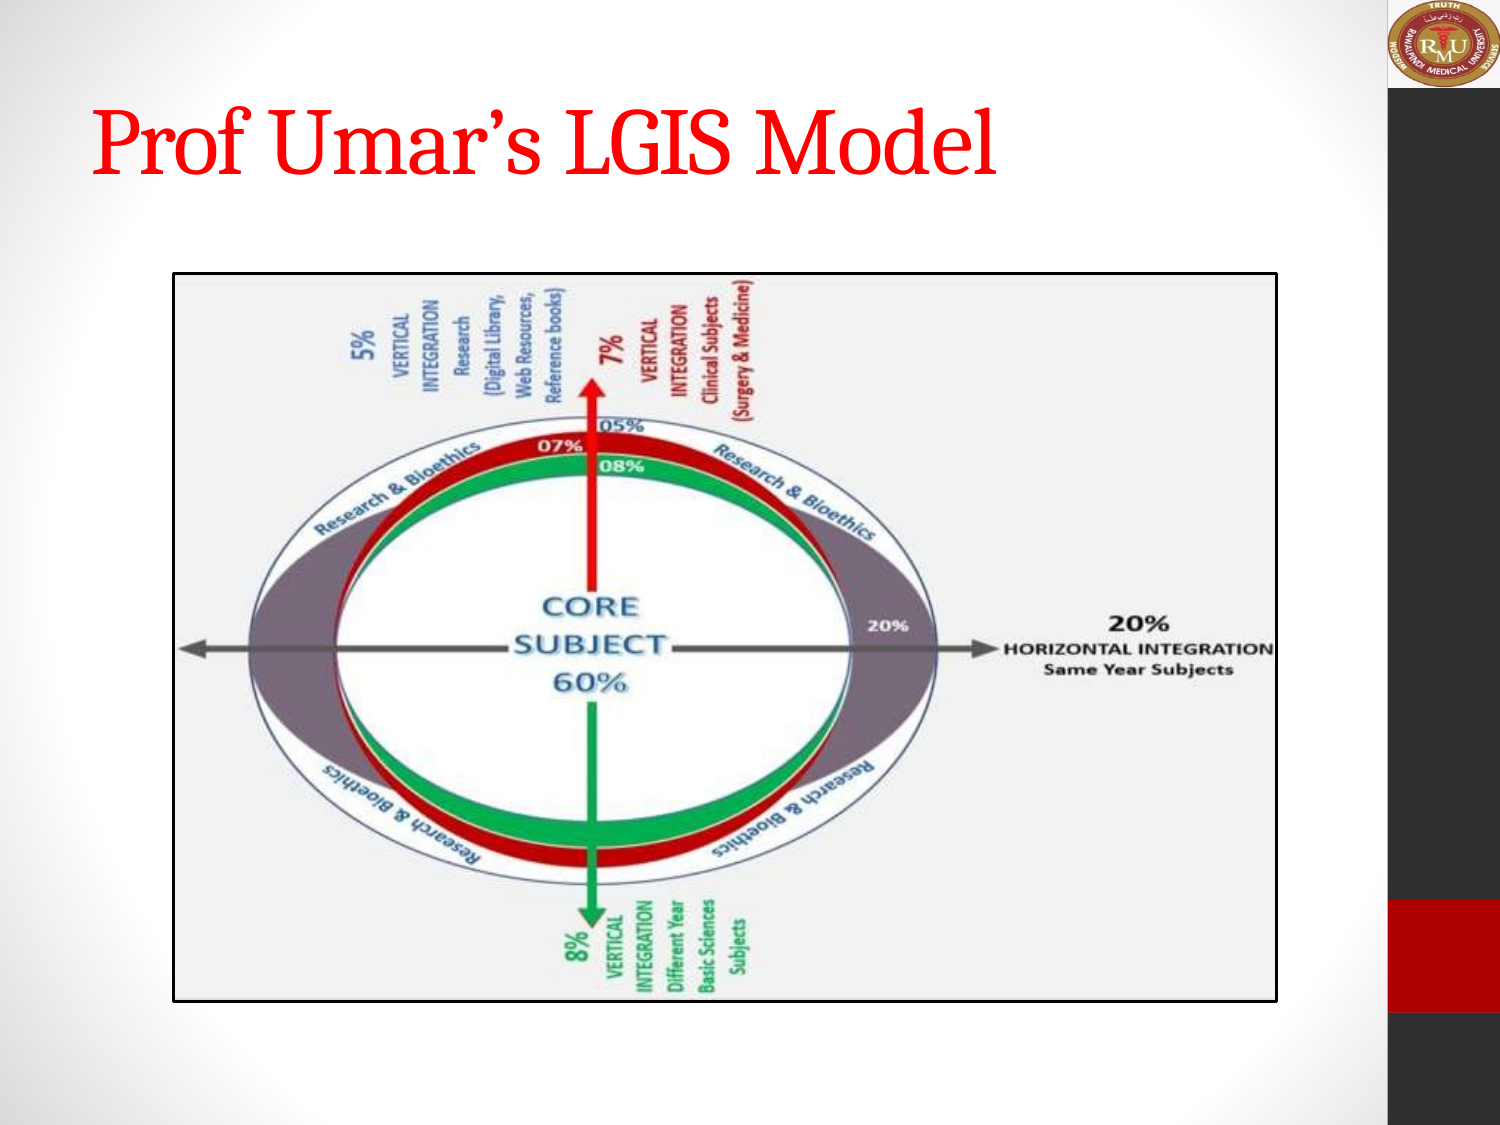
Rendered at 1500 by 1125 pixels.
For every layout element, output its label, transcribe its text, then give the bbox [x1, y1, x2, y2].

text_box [171, 271, 1279, 1004]
picture [0, 0, 1500, 1125]
title Prof Umar’s LGIS Model [87, 5, 1413, 267]
